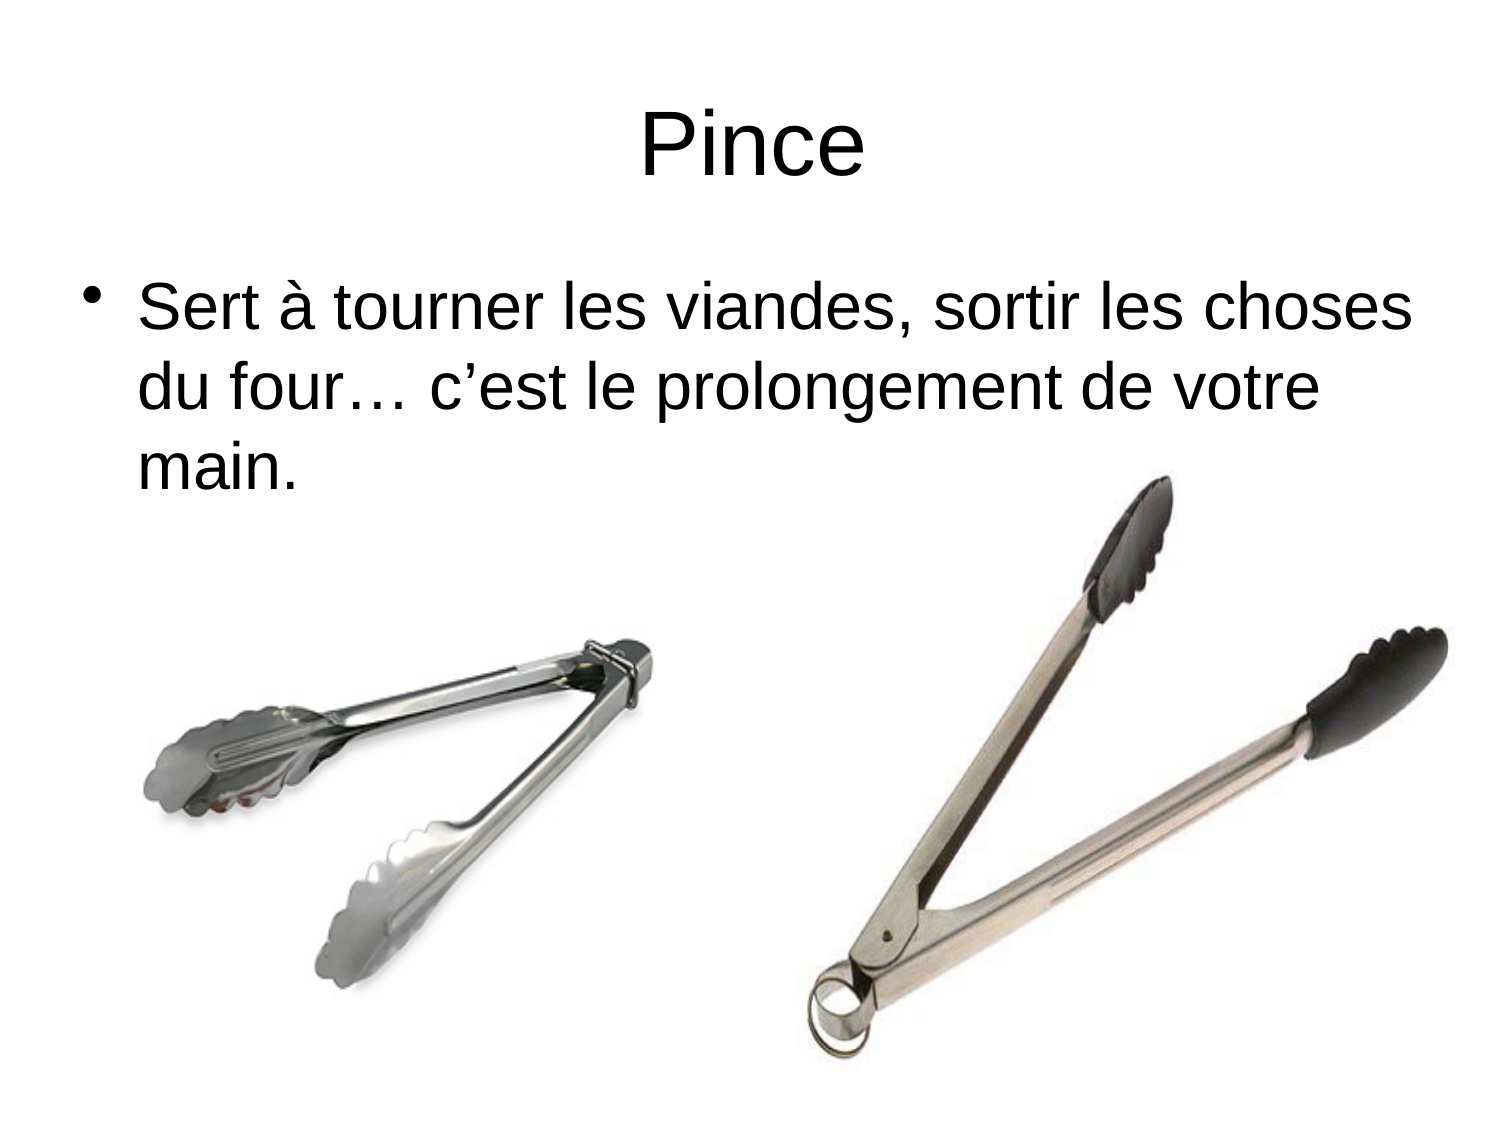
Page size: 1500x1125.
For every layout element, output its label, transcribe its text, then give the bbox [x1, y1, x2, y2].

picture [796, 455, 1460, 1071]
list Sert à tourner les viandes, sortir les choses du four… c’est le prolongement de votre main. [75, 262, 1425, 1125]
picture [135, 510, 665, 1125]
title Pince [75, 14, 1425, 262]
